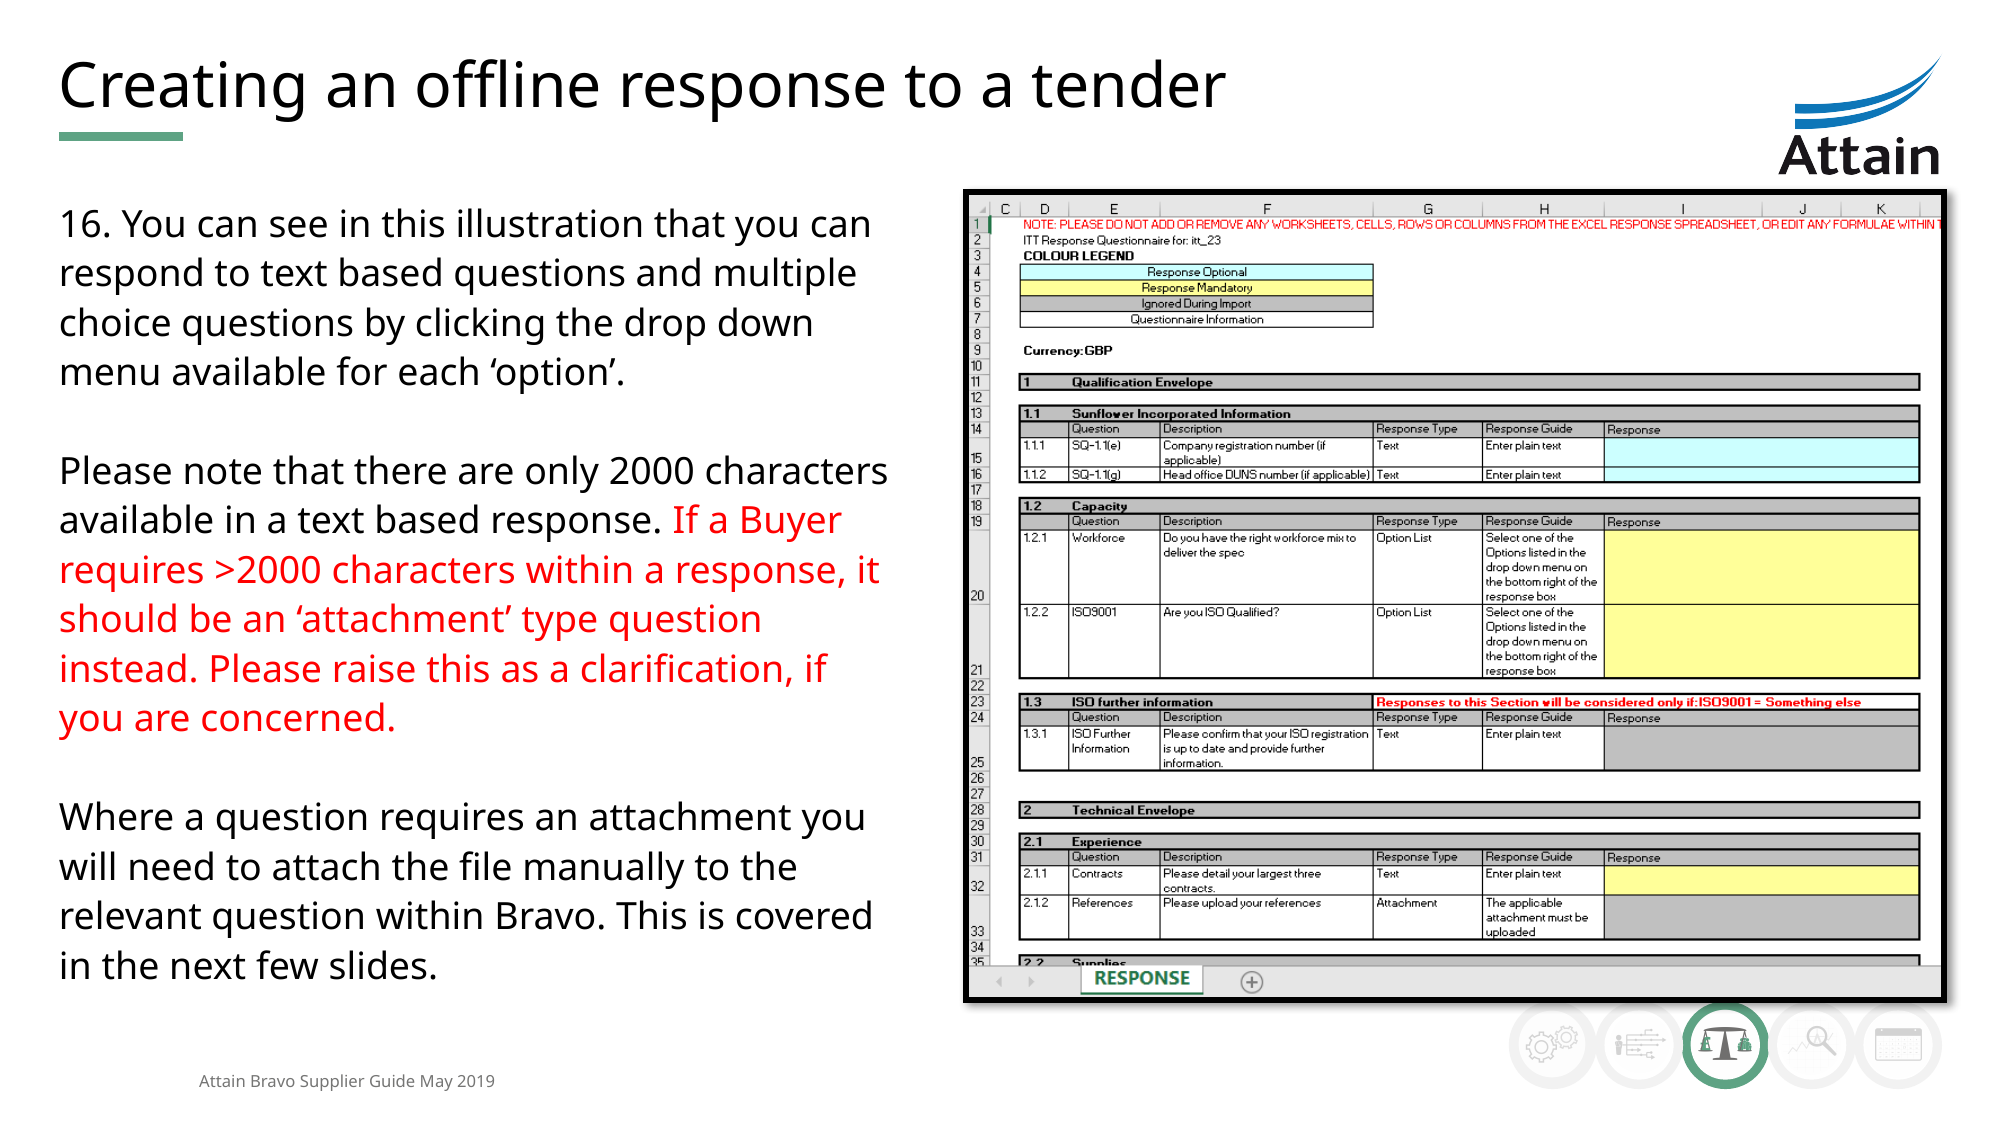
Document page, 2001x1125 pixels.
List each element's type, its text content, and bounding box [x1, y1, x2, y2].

title Creating an offline response to a tender [58, 55, 1703, 122]
picture [1689, 1008, 1761, 1080]
text_box 16. You can see in this illustration that you can respond to text based questions and multiple choice questions by clicking the drop down menu available for each ‘option’. Please note that there are only 2000 characters available in a text based response. If a Buyer requires >2000 characters within a response, it should be an ‘attachment’ type question instead. Please raise this as a clarification, if you are concerned. Where a question requires an attachment you will need to attach the file manually to the relevant question within Bravo. This is covered in the next few slides. [58, 195, 902, 302]
picture [968, 194, 1942, 998]
picture [1778, 52, 1943, 175]
